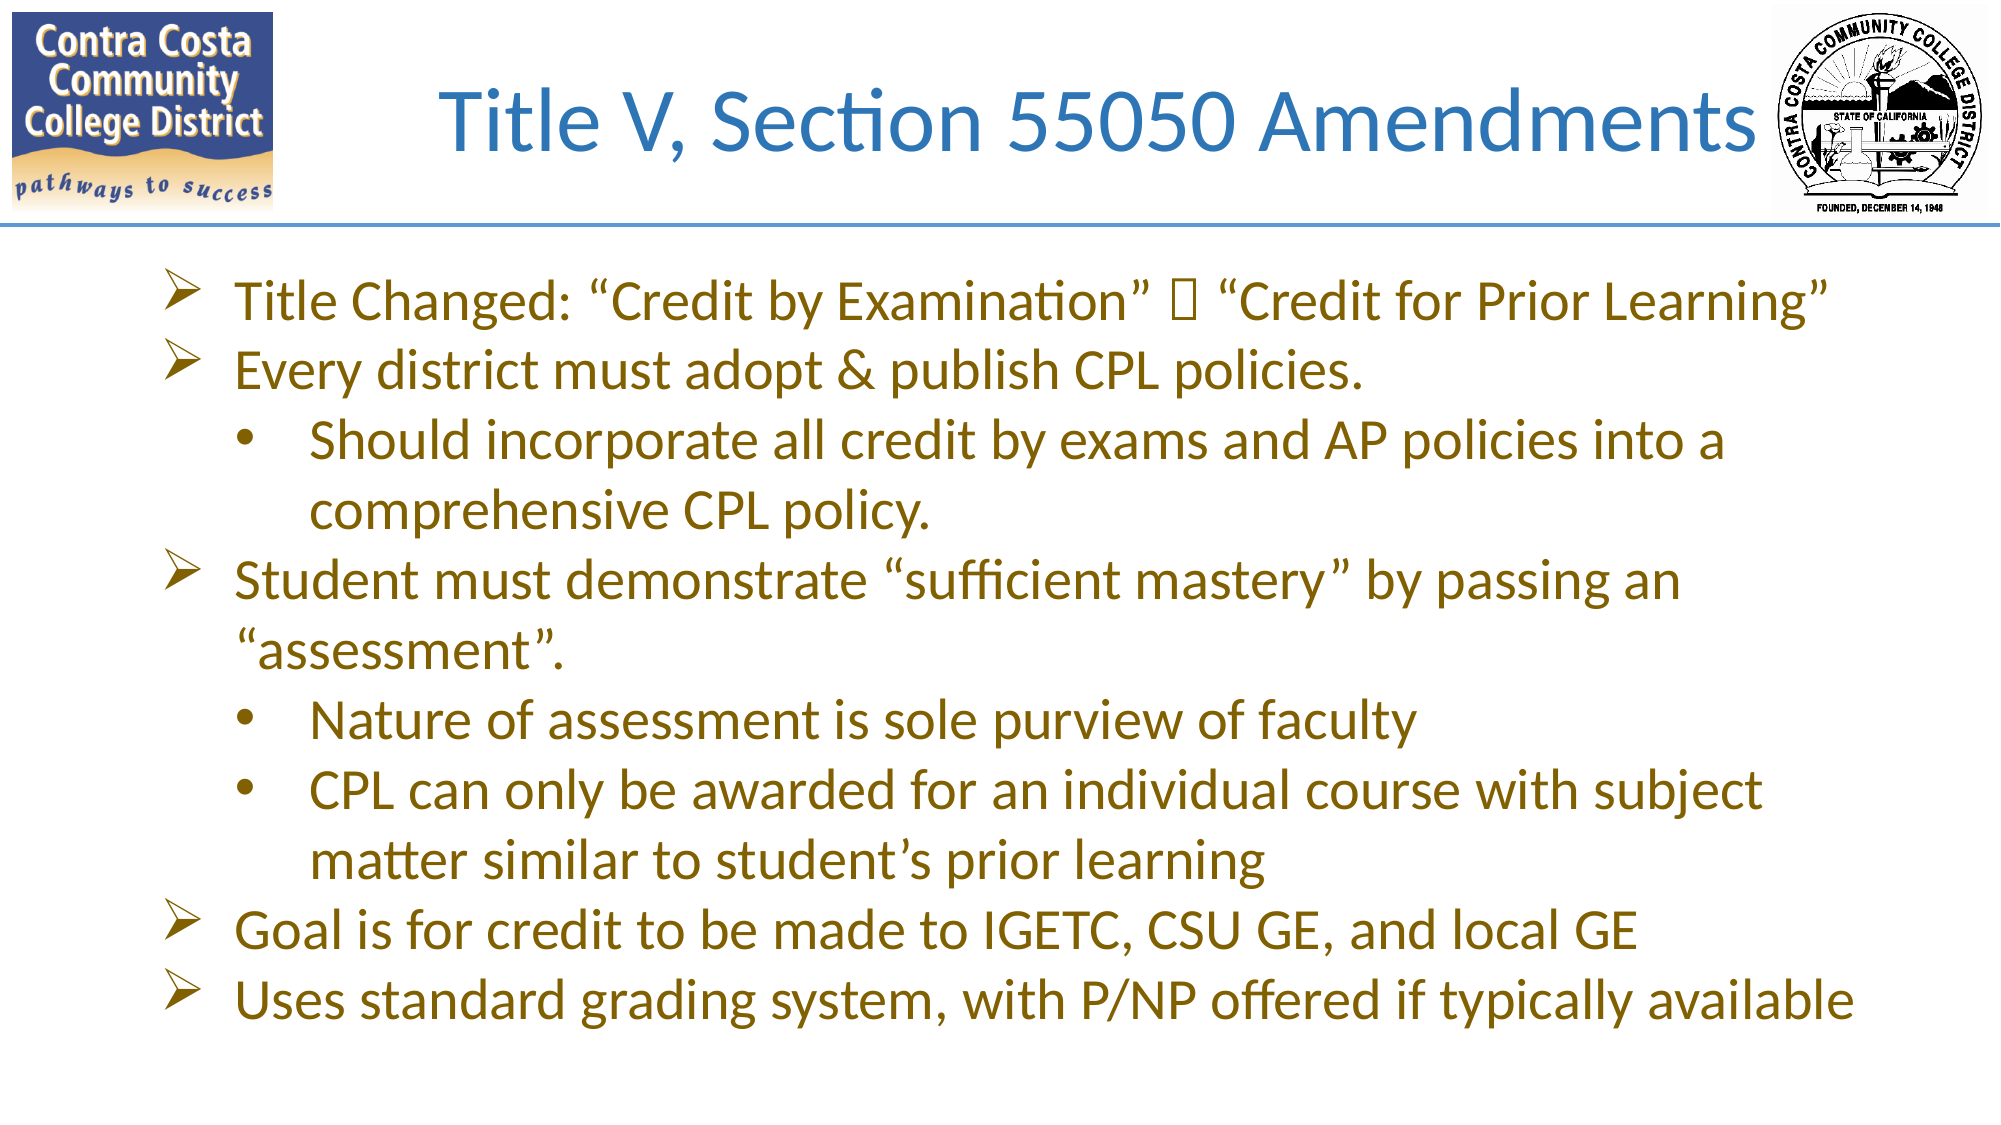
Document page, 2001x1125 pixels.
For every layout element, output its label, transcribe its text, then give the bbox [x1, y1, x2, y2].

picture [1771, 4, 1989, 222]
text_box Title V, Section 55050 Amendments [290, 52, 1771, 178]
picture [12, 12, 273, 213]
text_box Title Changed: “Credit by Examination”  “Credit for Prior Learning” Every district must adopt & publish CPL policies. Should incorporate all credit by exams and AP policies into a comprehensive CPL policy. Student must demonstrate “sufficient mastery” by passing an “assessment”. Nature of assessment is sole purview of faculty CPL can only be awarded for an individual course with subject matter similar to student’s prior learning Goal is for credit to be made to IGETC, CSU GE, and local GE Uses standard grading system, with P/NP offered if typically available [69, 254, 1892, 1125]
